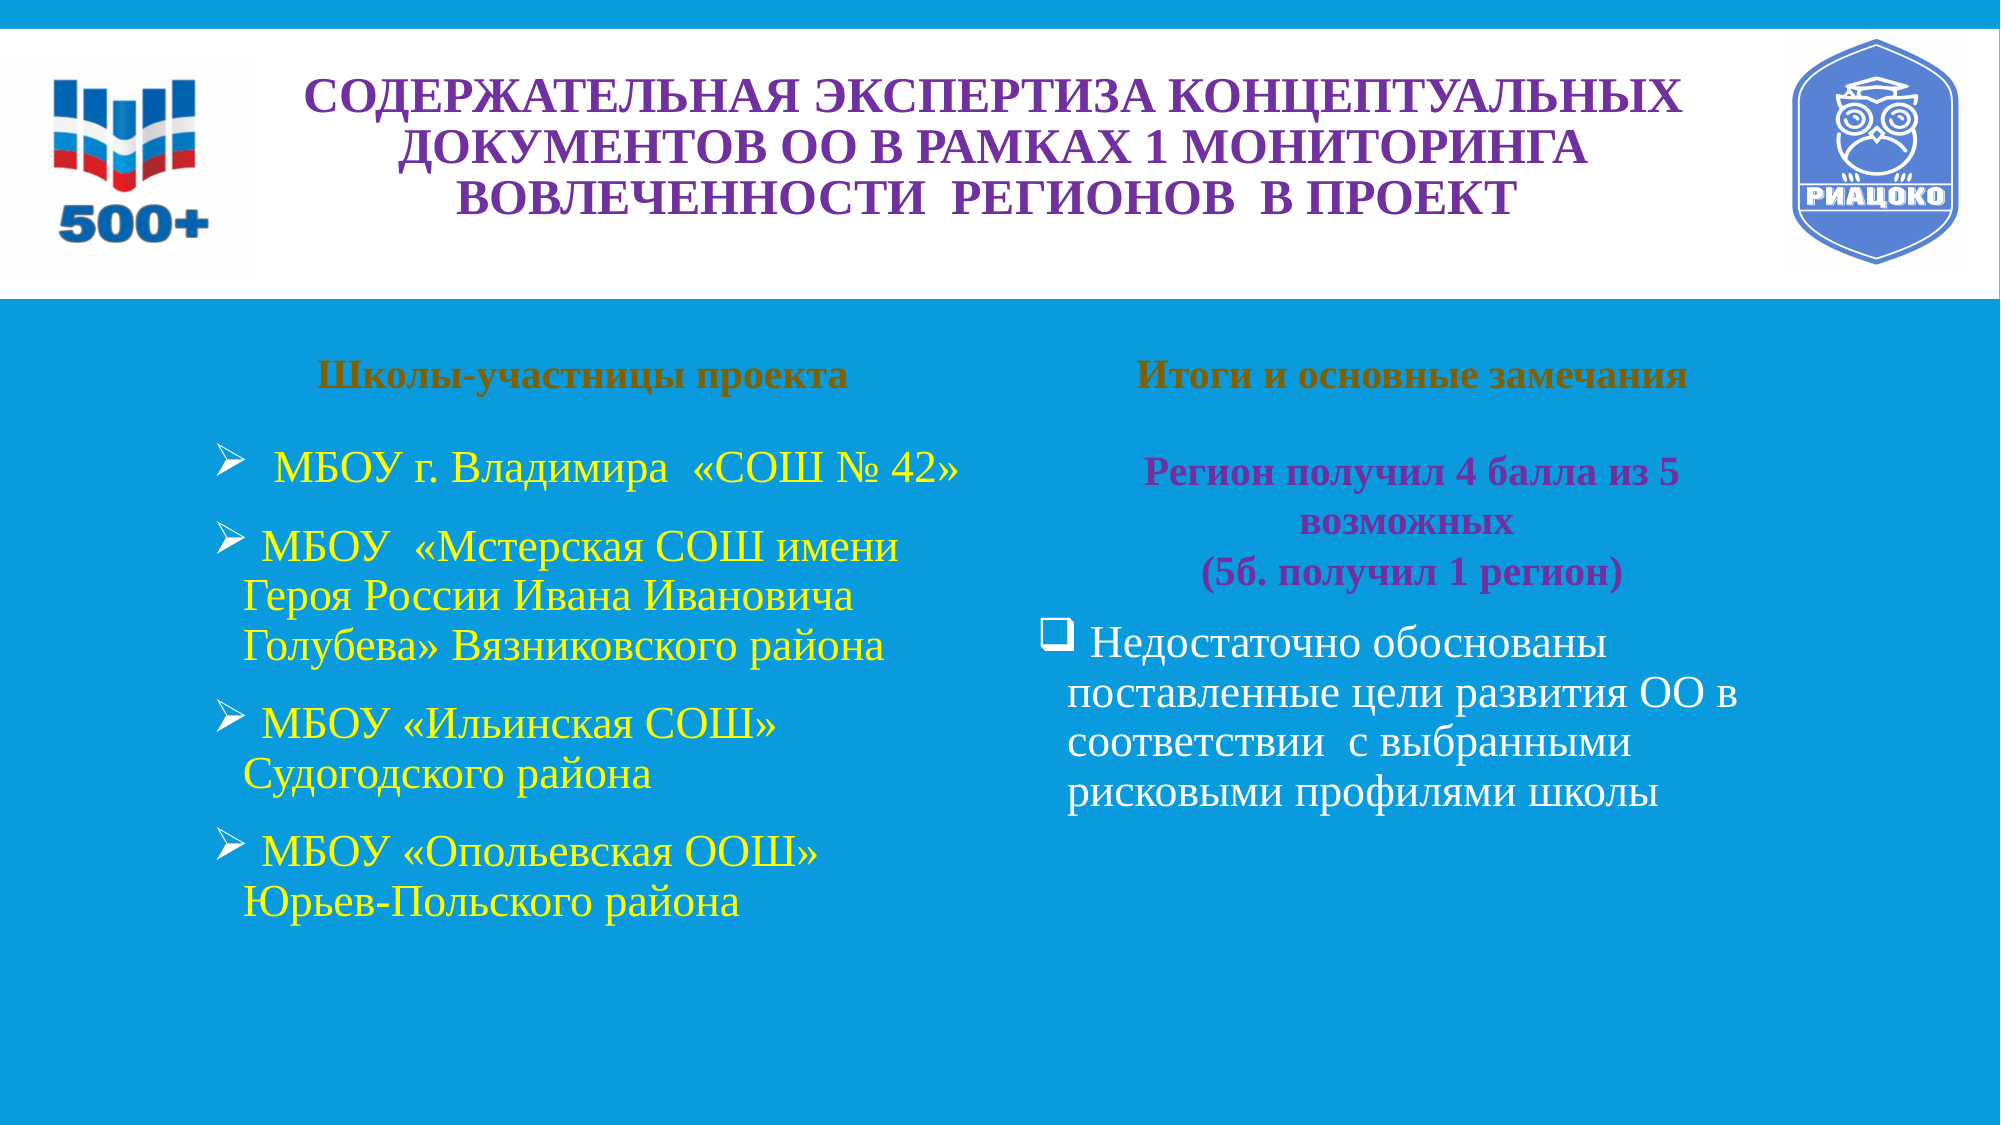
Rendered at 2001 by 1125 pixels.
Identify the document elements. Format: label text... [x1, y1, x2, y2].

list Итоги и основные замечания [1022, 313, 1803, 435]
list Школы-участницы проекта [198, 313, 978, 435]
picture [0, 62, 251, 274]
list МБОУ г. Владимира «СОШ № 42» МБОУ «Мстерская СОШ имени Героя России Ивана Ивановича Голубева» Вязниковского района МБОУ «Ильинская СОШ» Судогодского района МБОУ «Опольевская ООШ» Юрьев-Польского района [198, 435, 978, 1021]
picture [1788, 33, 1963, 271]
title Содержательная экспертиза концептуальных документов ОО в рамках 1 мониторинга вовлеченности регионов в проект [218, 46, 1769, 295]
list Регион получил 4 балла из 5 возможных (5б. получил 1 регион) Недостаточно обоснованы поставленные цели развития ОО в соответствии с выбранными рисковыми профилями школы [1022, 435, 1803, 1021]
